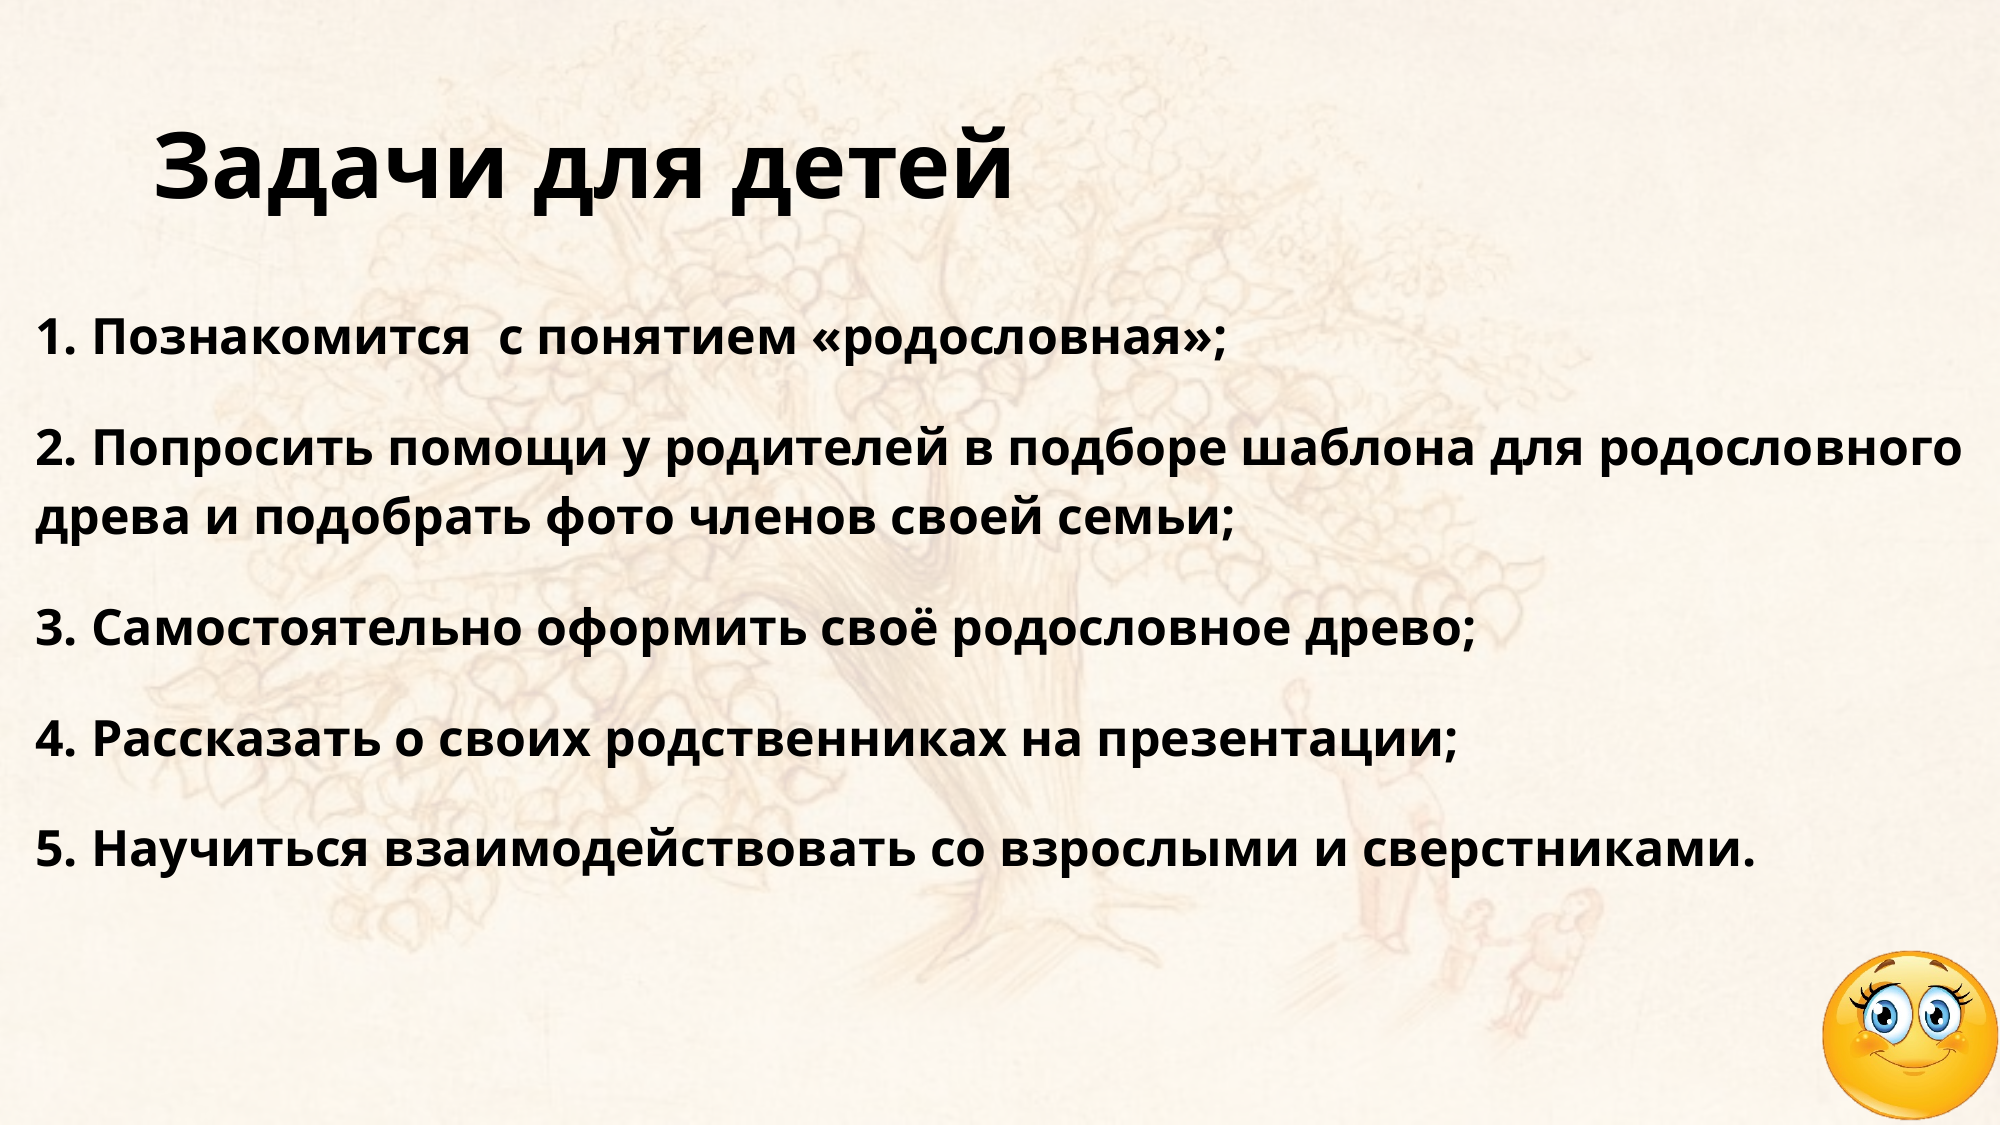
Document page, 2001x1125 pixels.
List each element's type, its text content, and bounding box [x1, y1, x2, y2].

title Задачи для детей [137, 59, 1863, 278]
picture [1820, 945, 2000, 1125]
list 1. Познакомится с понятием «родословная»; 2. Попросить помощи у родителей в подборе шаблона для родословного древа и подобрать фото членов своей семьи; 3. Самостоятельно оформить своё родословное древо; 4. Рассказать о своих родственниках на презентации; 5. Научиться взаимодействовать со взрослыми и сверстниками. [20, 288, 2000, 1109]
